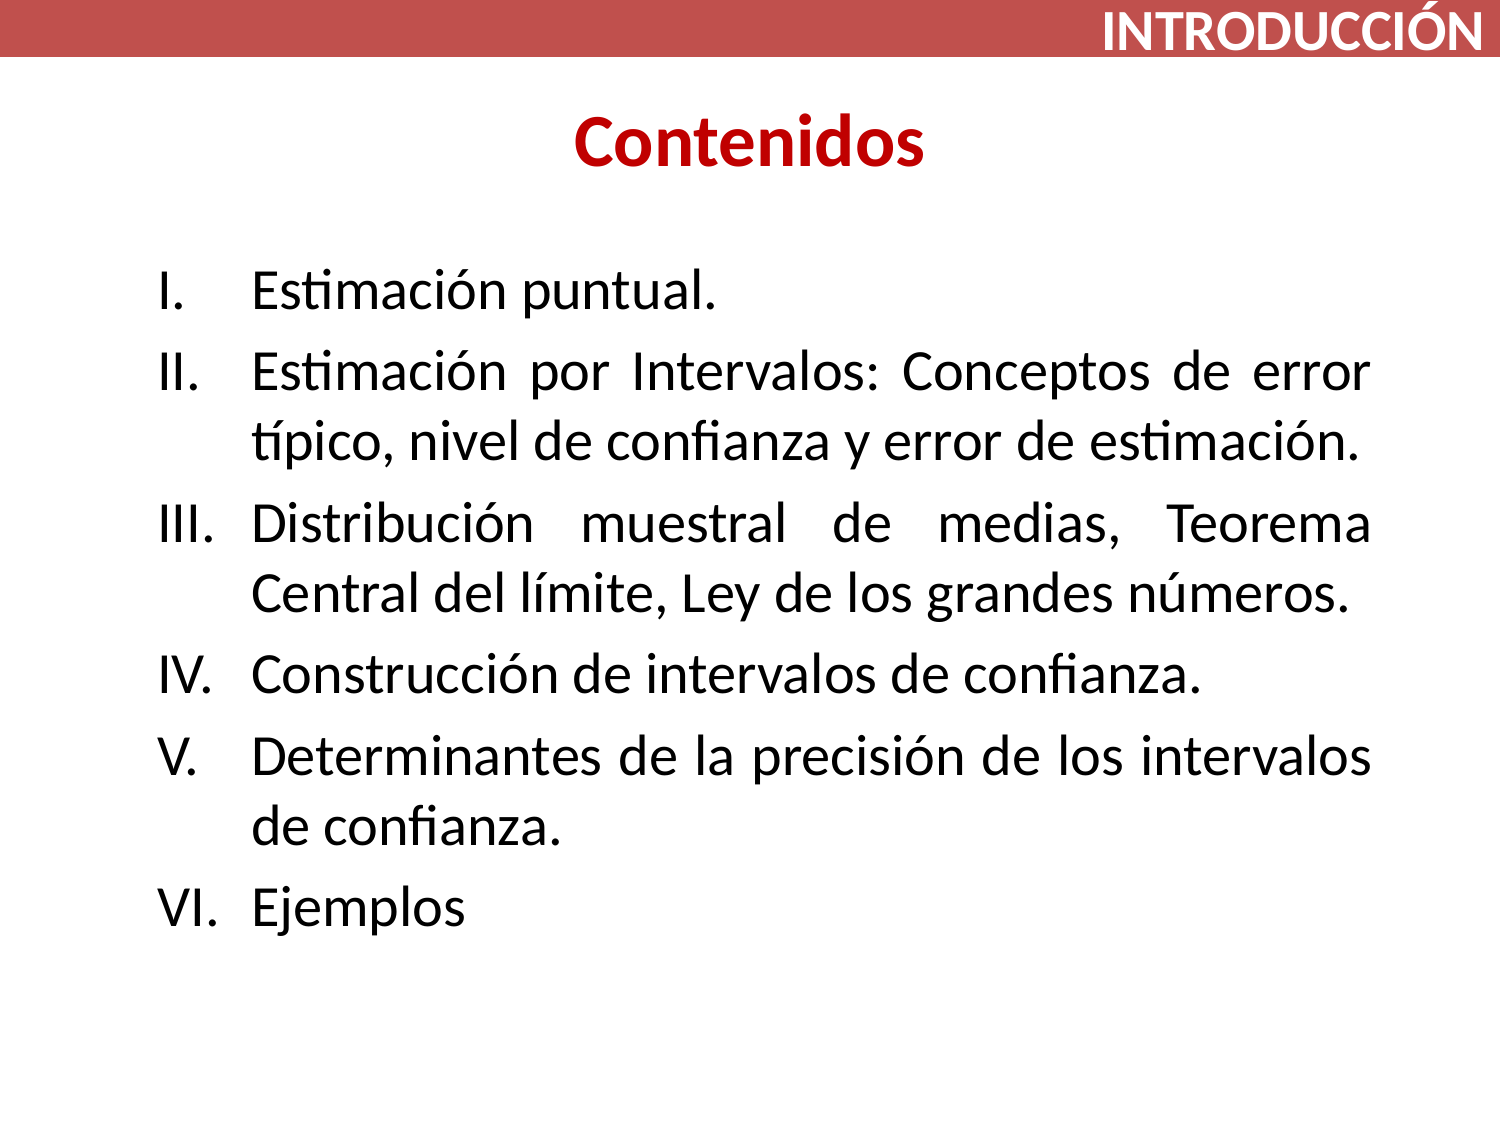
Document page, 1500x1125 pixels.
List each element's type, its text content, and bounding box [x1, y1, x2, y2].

text_box INTRODUCCIÓN [0, 0, 1500, 57]
list Estimación puntual. Estimación por Intervalos: Conceptos de error típico, nivel de confianza y error de estimación. Distribución muestral de medias, Teorema Central del límite, Ley de los grandes números. Construcción de intervalos de confianza. Determinantes de la precisión de los intervalos de confianza. Ejemplos [76, 243, 1388, 1071]
title Contenidos [75, 57, 1425, 231]
